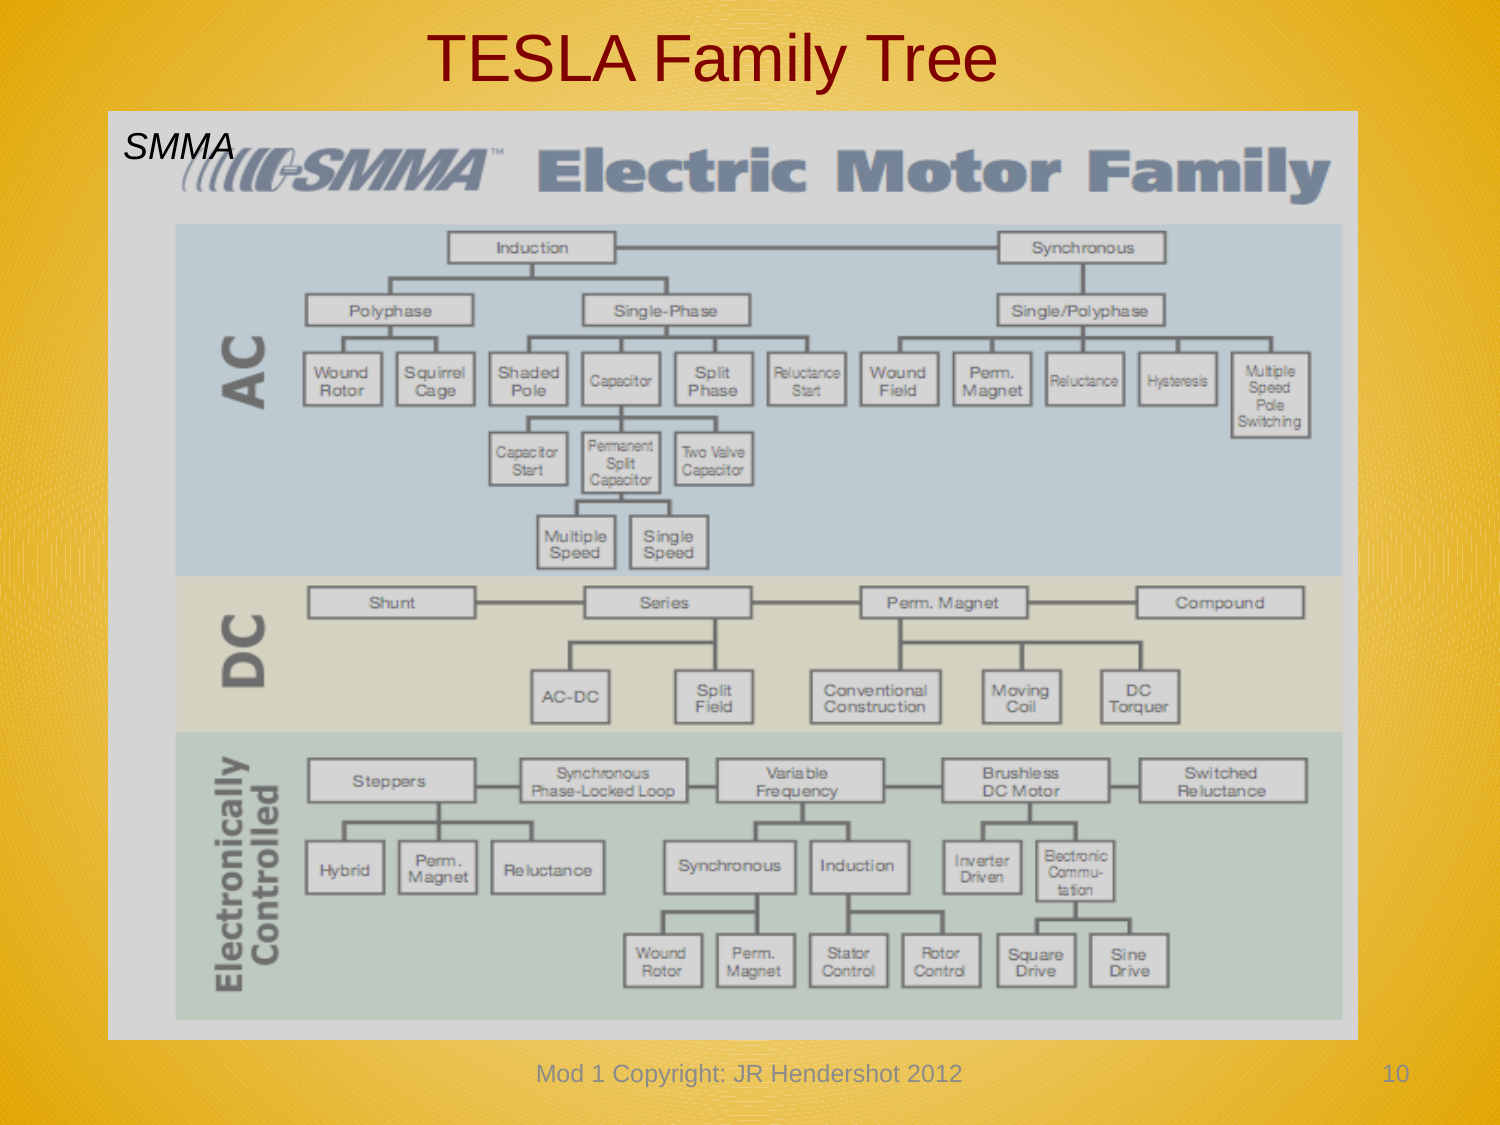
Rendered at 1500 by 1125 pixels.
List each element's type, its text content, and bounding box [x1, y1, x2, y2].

footer Mod 1 Copyright: JR Hendershot 2012 [512, 1048, 988, 1103]
text_box TESLA Family Tree [411, 7, 1198, 103]
picture [108, 111, 1359, 1040]
slide_number 19 [1074, 1042, 1425, 1103]
